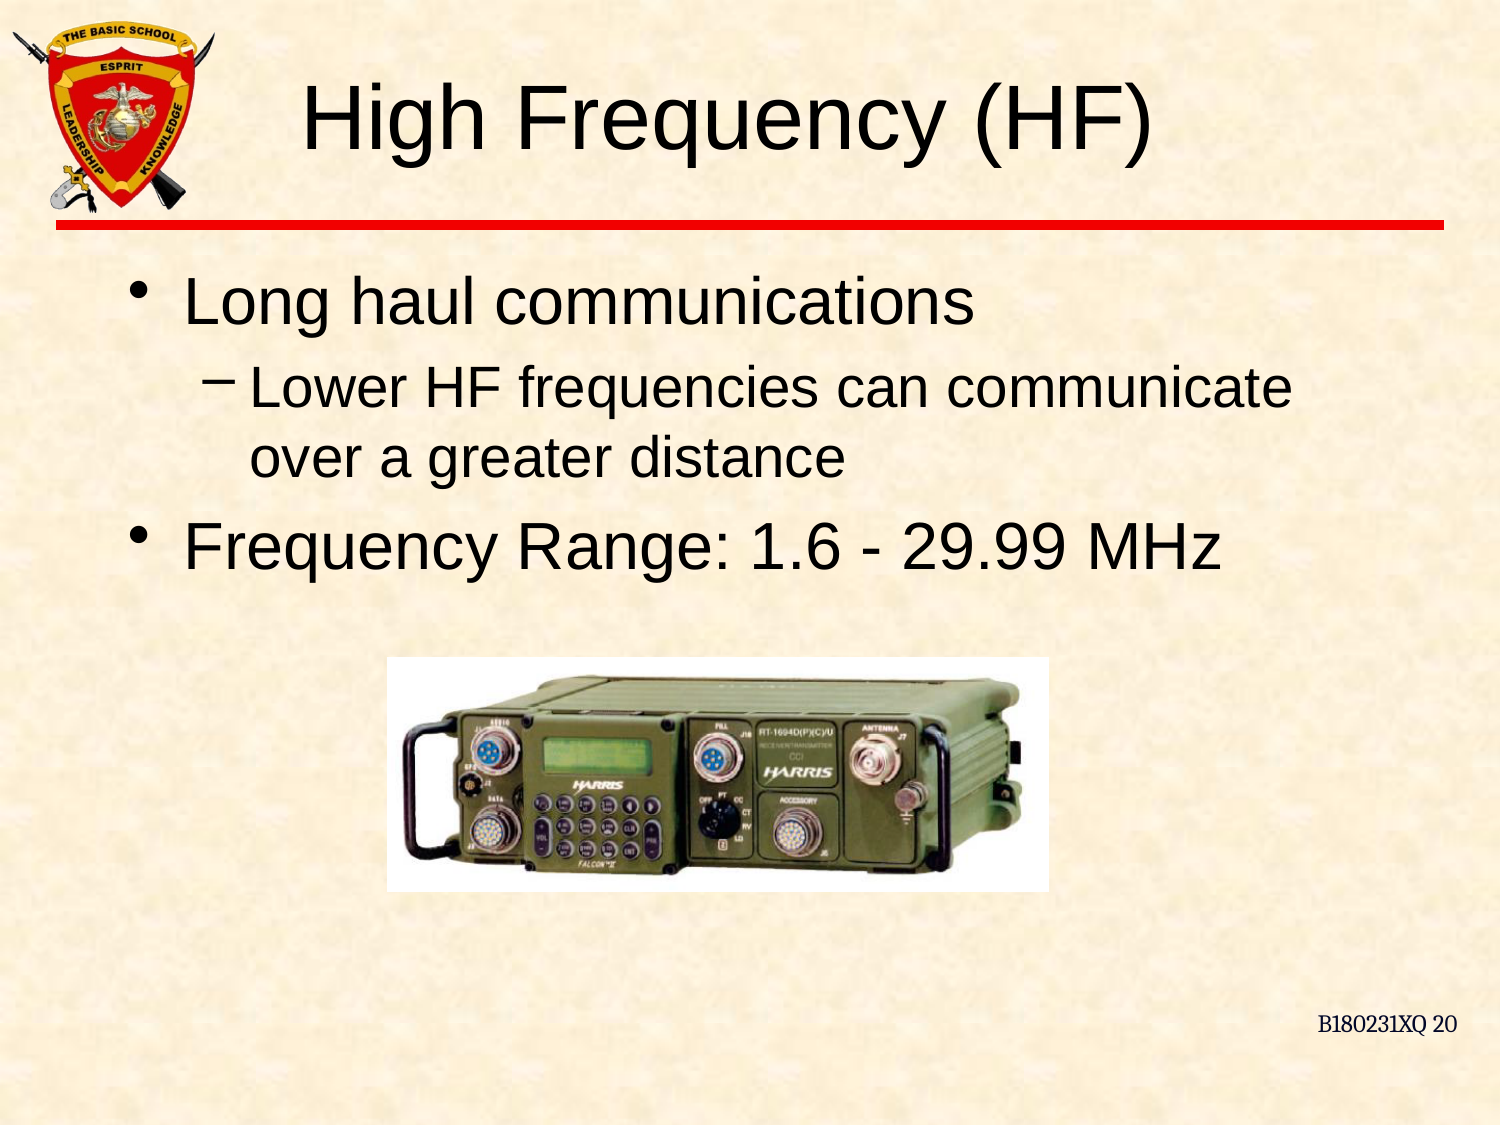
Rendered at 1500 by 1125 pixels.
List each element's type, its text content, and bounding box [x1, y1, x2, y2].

list Long haul communications Lower HF frequencies can communicate over a greater distance Frequency Range: 1.6 - 29.99 MHz [112, 249, 1388, 925]
slide_number B180231XQ 20 [1149, 999, 1473, 1075]
picture [0, 0, 1500, 1125]
title High Frequency (HF) [62, 24, 1395, 202]
